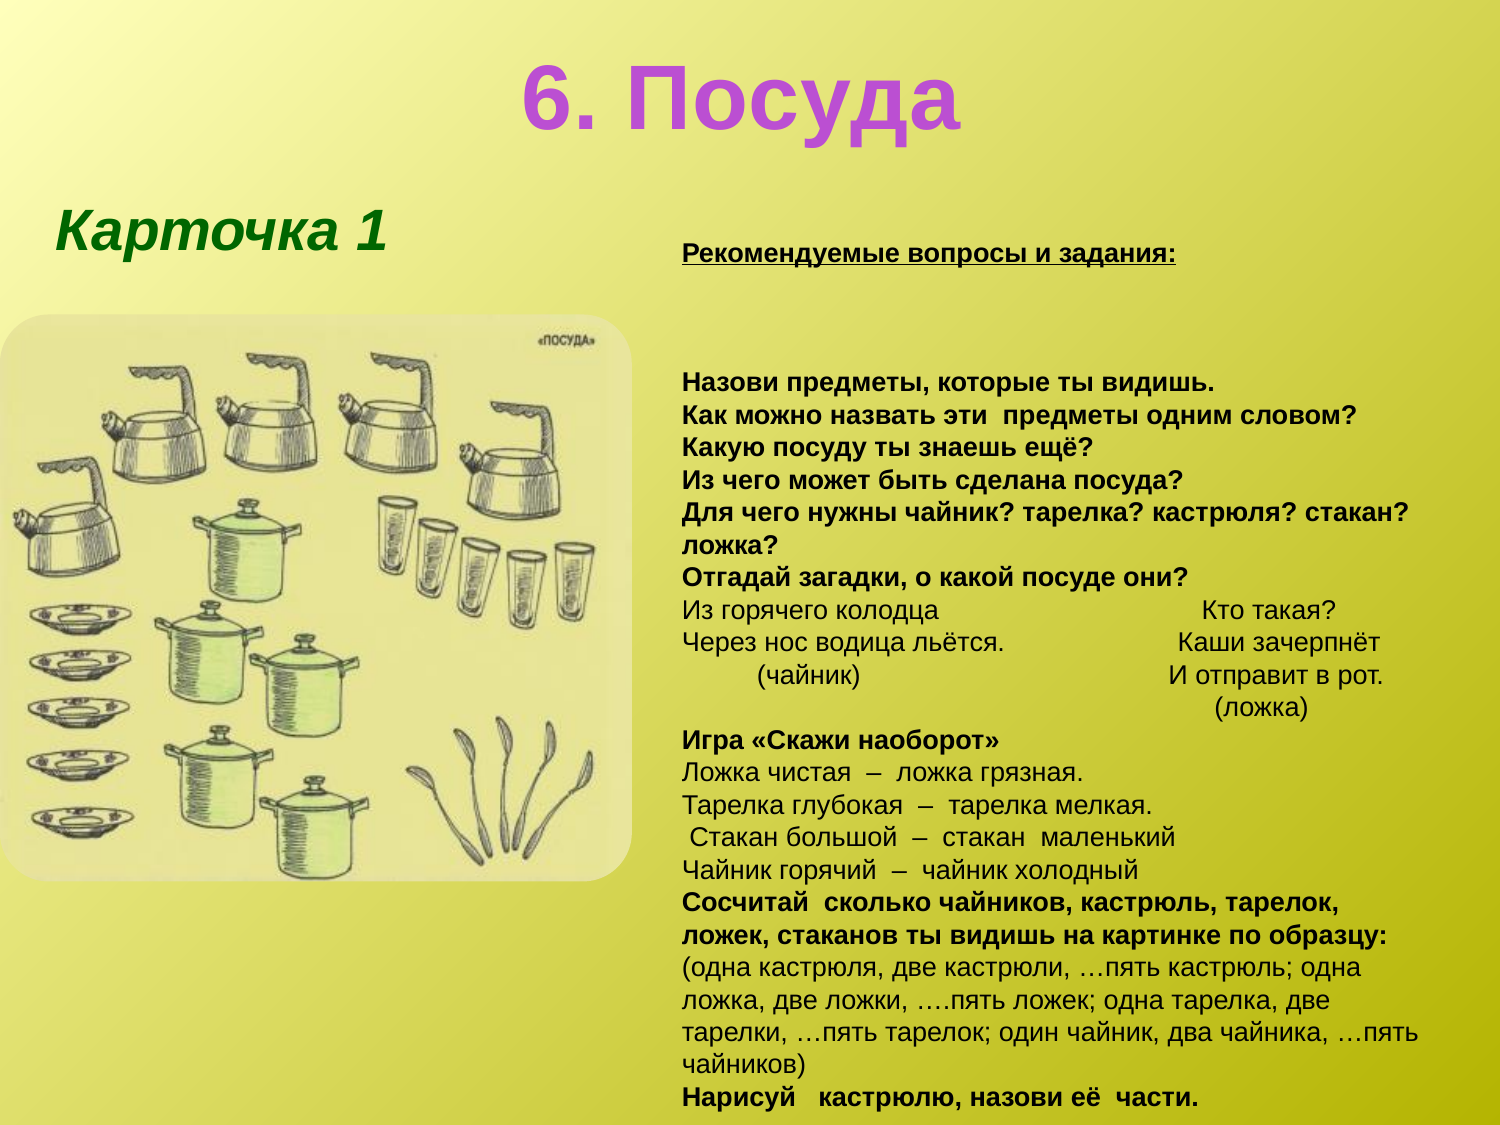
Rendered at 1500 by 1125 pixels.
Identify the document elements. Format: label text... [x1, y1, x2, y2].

text_box Карточка 1 [41, 184, 408, 270]
text_box 6. Посуда [506, 30, 977, 156]
text_box Рекомендуемые вопросы и задания: Назови предметы, которые ты видишь. Как можно назвать эти предметы одним словом? Какую посуду ты знаешь ещё? Из чего может быть сделана посуда? Для чего нужны чайник? тарелка? кастрюля? стакан? ложка? Отгадай загадки, о какой посуде они? Из горячего колодца Кто такая? Через нос водица льётся. Каши зачерпнёт (чайник) И отправит в рот. (ложка) Игра «Скажи наоборот» Ложка чистая – ложка грязная. Тарелка глубокая – тарелка мелкая. Стакан большой – стакан маленький Чайник горячий – чайник холодный Сосчитай сколько чайников, кастрюль, тарелок, ложек, стаканов ты видишь на картинке по образцу: (одна кастрюля, две кастрюли, …пять кастрюль; одна ложка, две ложки, ….пять ложек; одна тарелка, две тарелки, …пять тарелок; один чайник, два чайника, …пять чайников) Нарисуй кастрюлю, назови её части. [667, 227, 1447, 1120]
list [0, 314, 633, 882]
